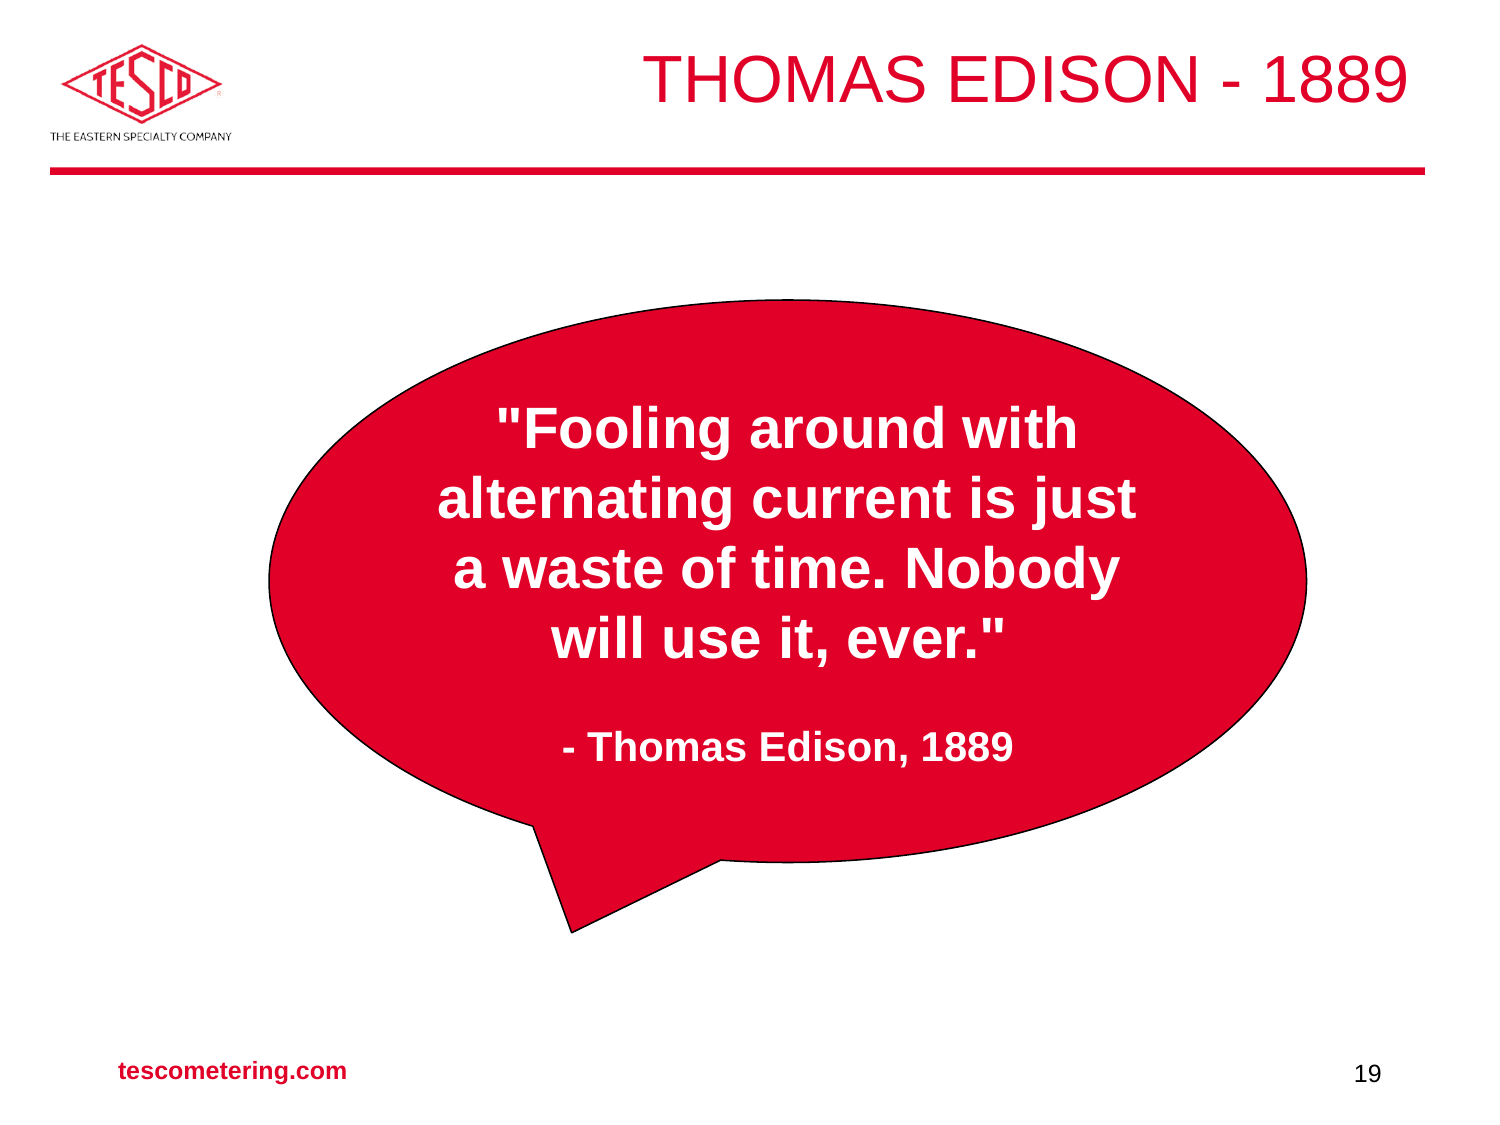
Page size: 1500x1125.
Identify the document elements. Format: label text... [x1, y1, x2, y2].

picture [50, 37, 75, 149]
footer tescometering.com [103, 1039, 610, 1100]
slide_number 19 [1059, 1042, 1397, 1103]
text_box "Fooling around with alternating current is just a waste of time. Nobody will use it, ever." - Thomas Edison, 1889 [269, 299, 1307, 933]
title Thomas Edison - 1889 [75, 37, 1425, 225]
